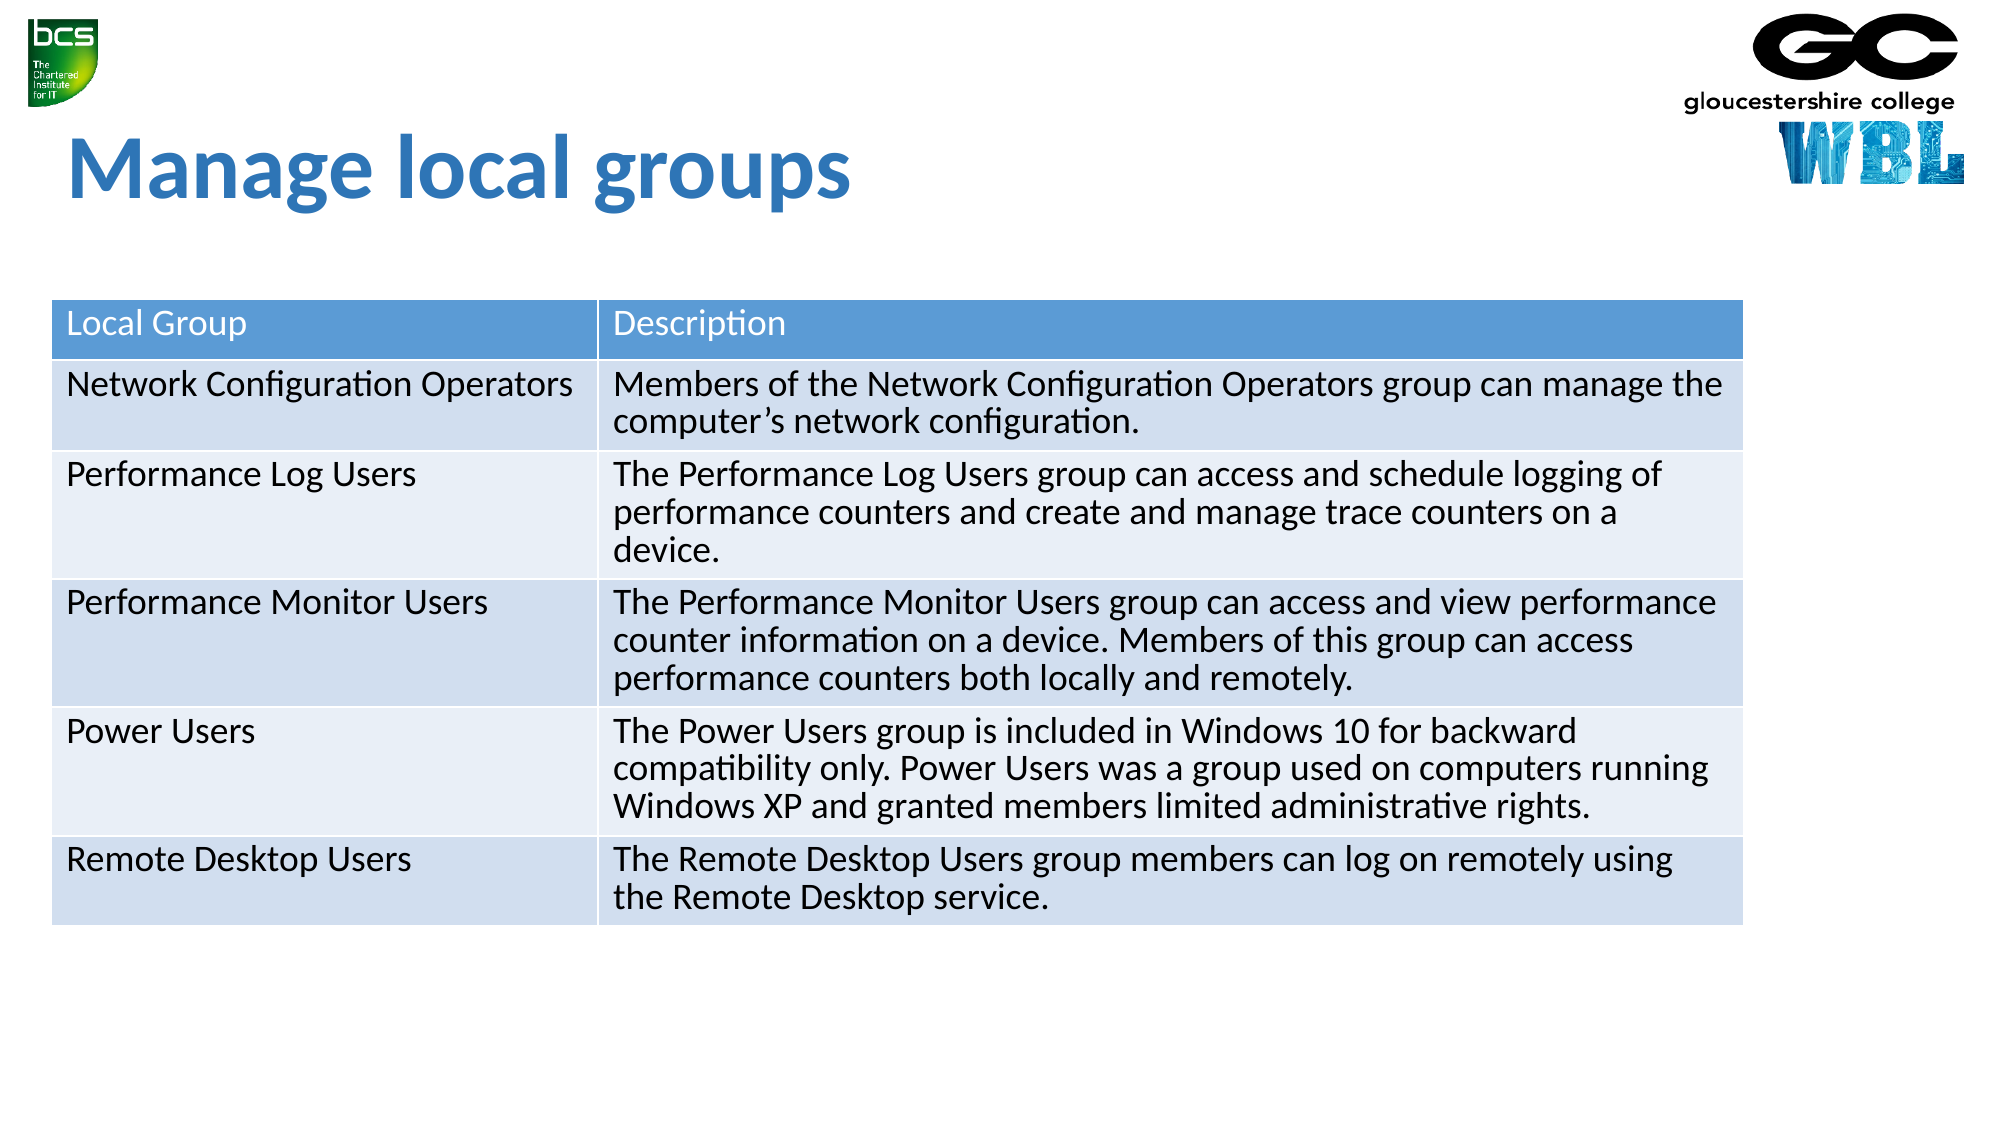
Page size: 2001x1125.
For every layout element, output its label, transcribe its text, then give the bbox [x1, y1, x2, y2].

title Manage local groups [51, 59, 1953, 278]
picture [1953, 163, 1959, 172]
table_cell Members of the Network Configuration Operators group can manage the computer’s network configuration. [599, 361, 1743, 450]
picture [1674, 5, 1964, 155]
picture [28, 19, 98, 107]
table_cell The Performance Log Users group can access and schedule logging of performance counters and create and manage trace counters on a device. [599, 452, 1743, 578]
table_cell Performance Monitor Users [52, 580, 597, 706]
table_header Local Group [52, 300, 597, 359]
table_cell Network Configuration Operators [52, 361, 597, 450]
table_cell Performance Log Users [52, 452, 597, 578]
table_cell Remote Desktop Users [52, 837, 597, 925]
table_cell Power Users [52, 708, 597, 835]
table_cell The Power Users group is included in Windows 10 for backward compatibility only. Power Users was a group used on computers running Windows XP and granted members limited administrative rights. [599, 708, 1743, 835]
table_header Description [599, 300, 1743, 359]
table_cell The Remote Desktop Users group members can log on remotely using the Remote Desktop service. [599, 837, 1743, 925]
table_cell The Performance Monitor Users group can access and view performance counter information on a device. Members of this group can access performance counters both locally and remotely. [599, 580, 1743, 706]
